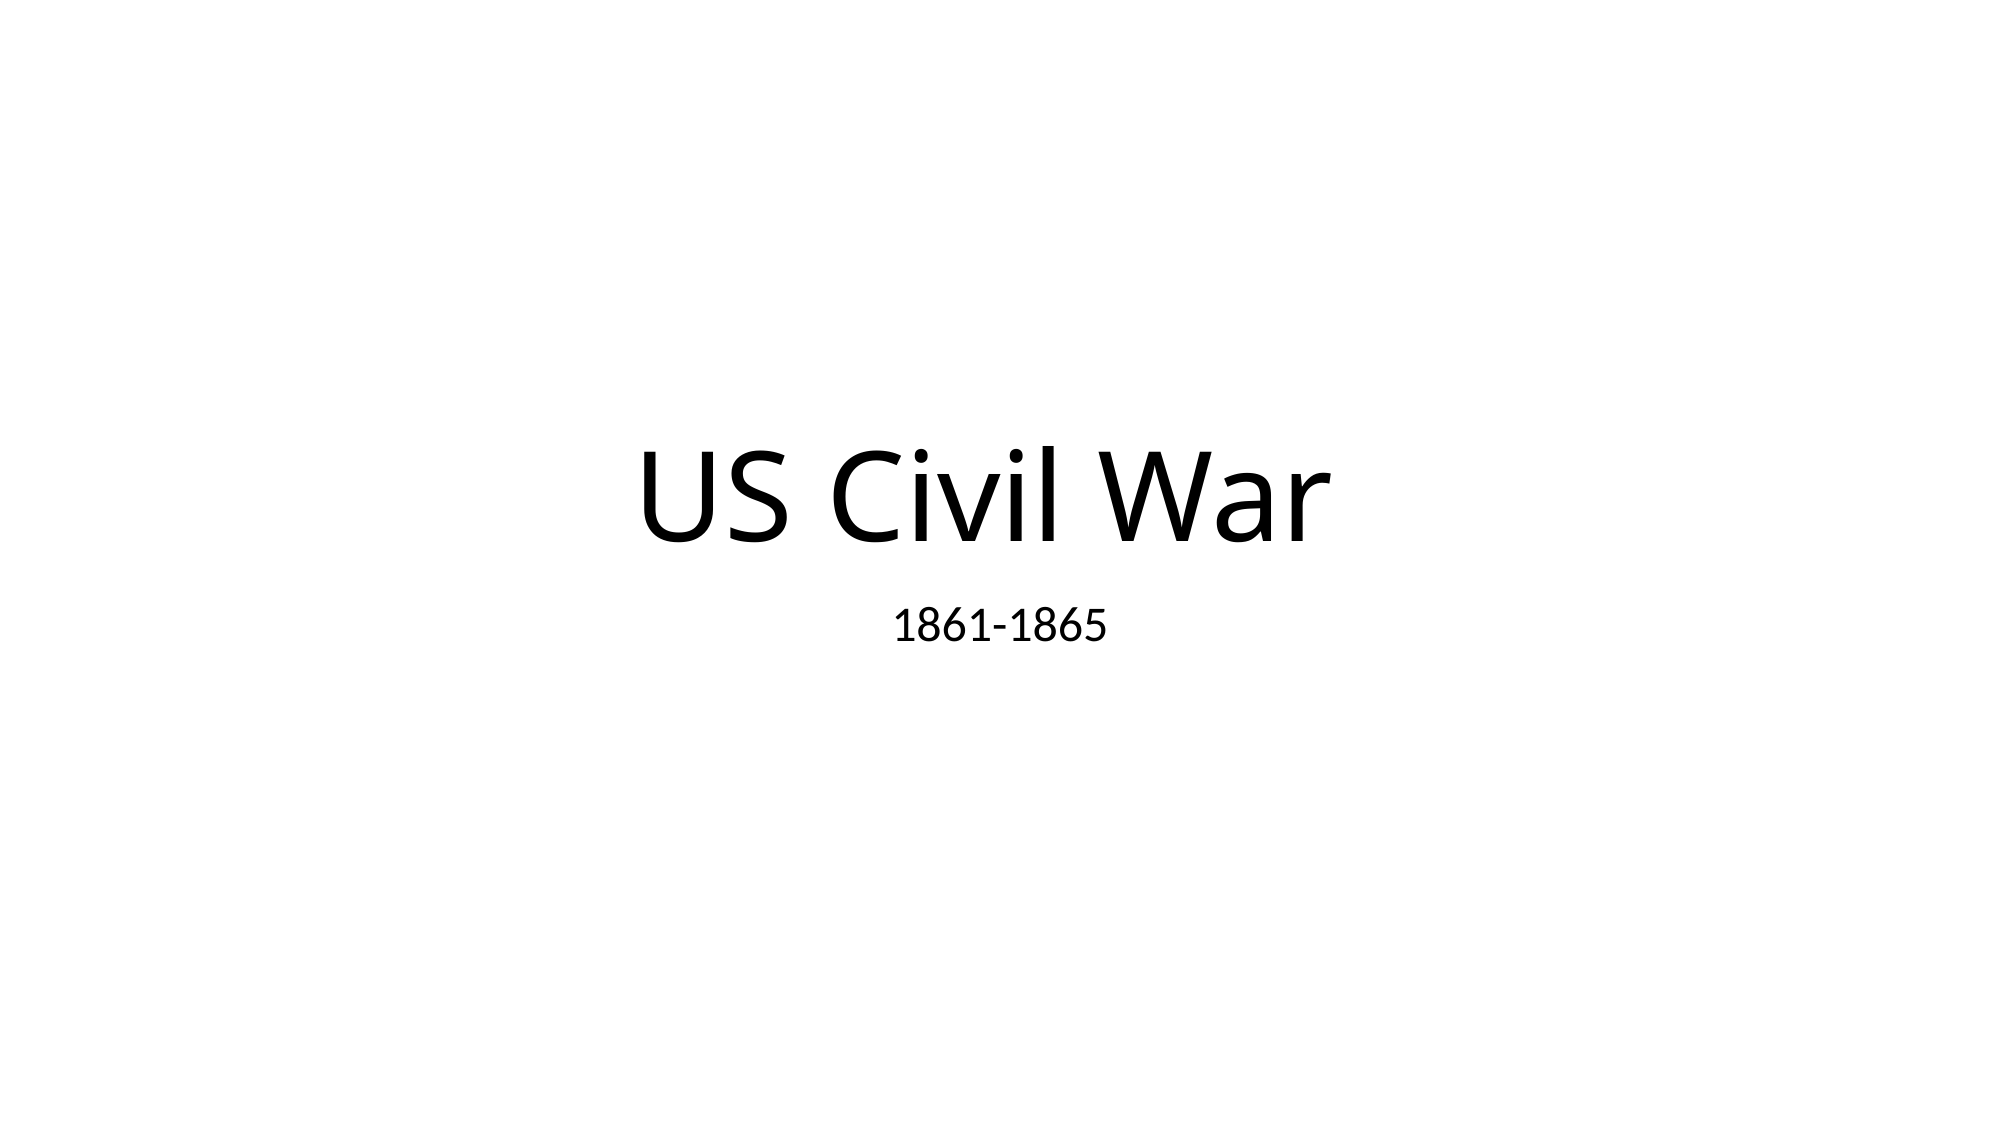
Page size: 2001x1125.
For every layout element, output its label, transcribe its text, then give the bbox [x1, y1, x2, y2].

subtitle 1861-1865 [249, 590, 1750, 863]
title US Civil War [249, 184, 1750, 576]
